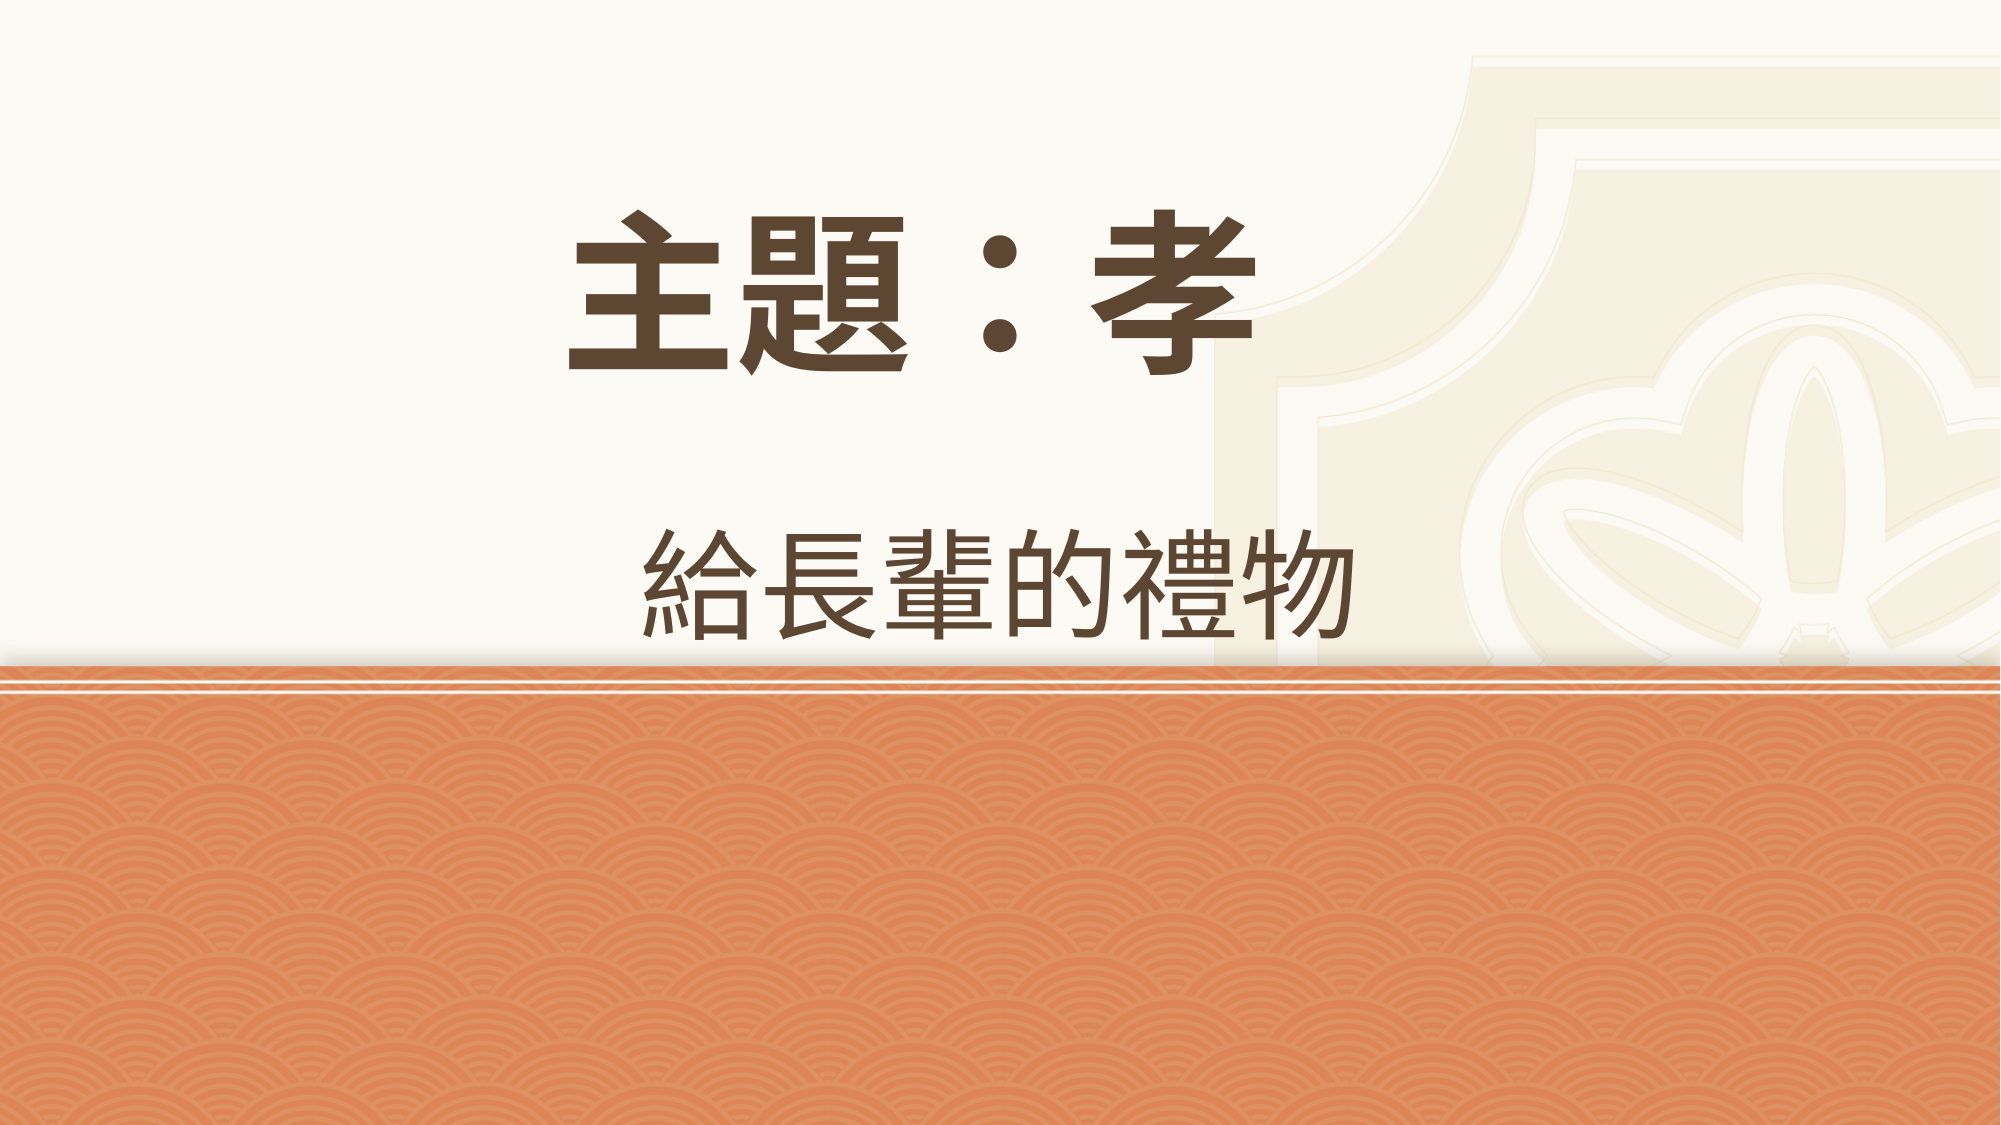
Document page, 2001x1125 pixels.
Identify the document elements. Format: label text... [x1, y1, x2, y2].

picture [0, 0, 2001, 1125]
title 主題：孝 給長輩的禮物 [137, 195, 1863, 664]
